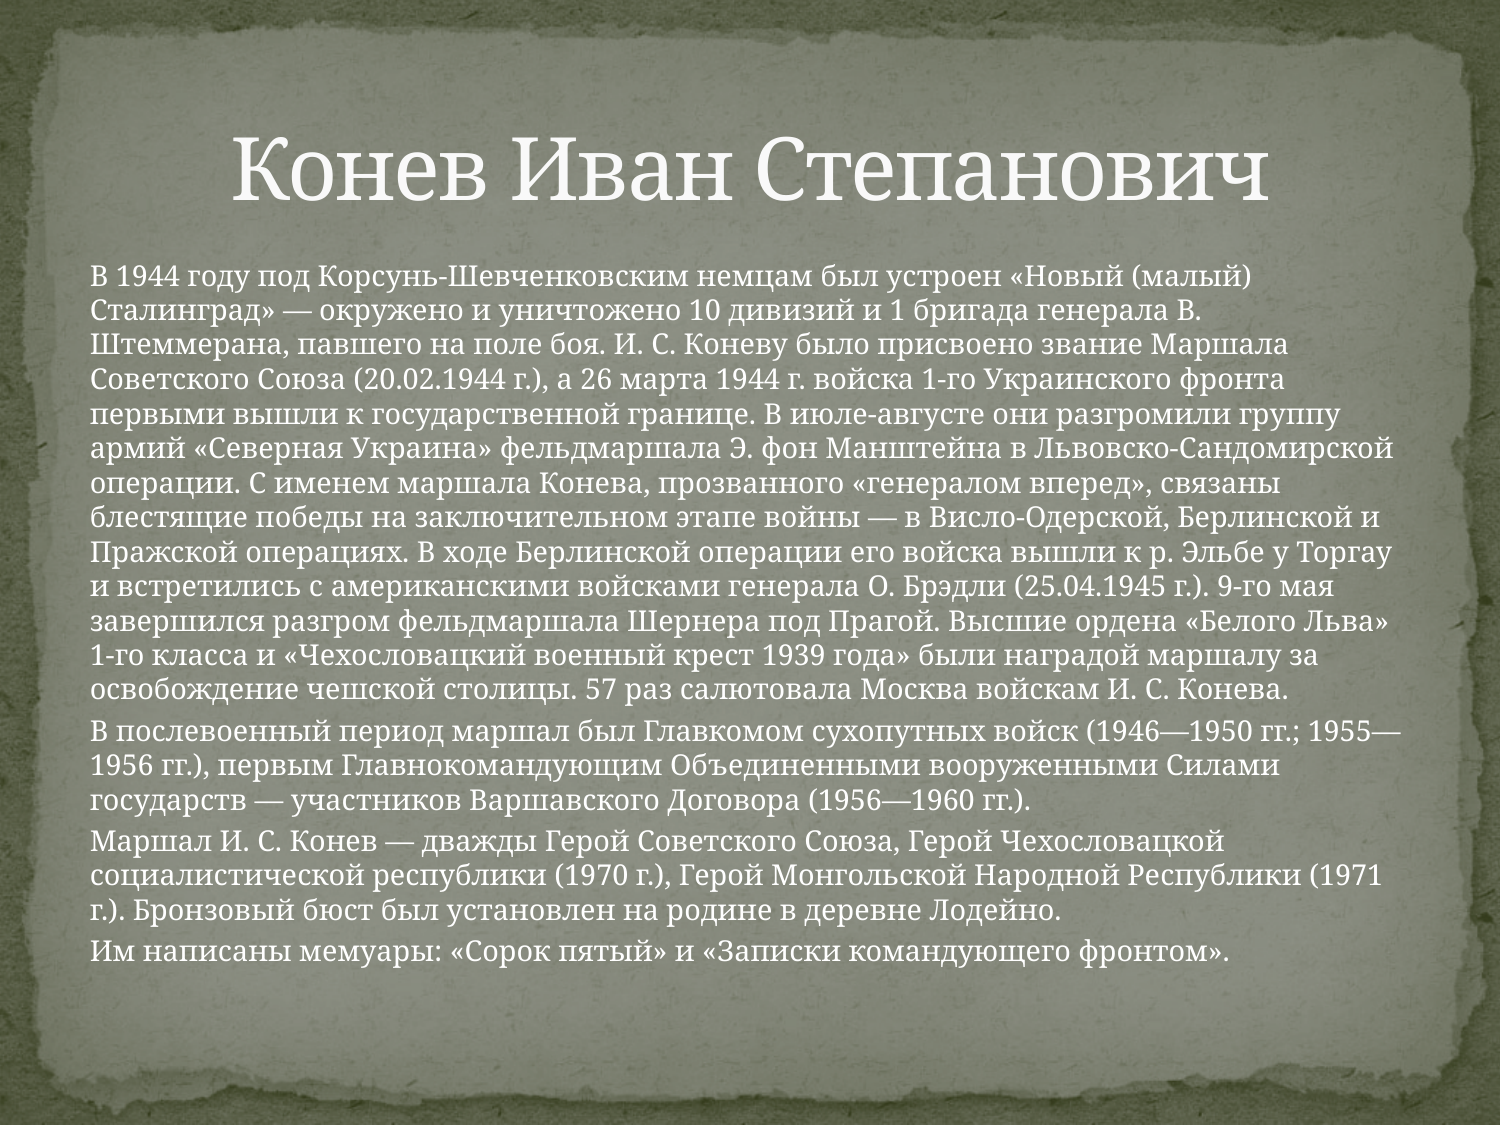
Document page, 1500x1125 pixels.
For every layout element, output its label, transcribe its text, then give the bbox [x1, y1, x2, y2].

list В 1944 году под Корсунь-Шевченковским немцам был устроен «Новый (малый) Сталинград» — окружено и уничтожено 10 дивизий и 1 бригада генерала В. Штеммерана, павшего на поле боя. И. С. Коневу было присвоено звание Маршала Советского Союза (20.02.1944 г.), а 26 марта 1944 г. войска 1-го Украинского фронта первыми вышли к государственной границе. В июле-августе они разгромили группу армий «Северная Украина» фельдмаршала Э. фон Манштейна в Львовско-Сандомирской операции. С именем маршала Конева, прозванного «генералом вперед», связаны блестящие победы на заключительном этапе войны — в Висло-Одерской, Берлинской и Пражской операциях. В ходе Берлинской операции его войска вышли к р. Эльбе у Торгау и встретились с американскими войсками генерала О. Брэдли (25.04.1945 г.). 9-го мая завершился разгром фельдмаршала Шернера под Прагой. Высшие ордена «Белого Льва» 1-го класса и «Чехословацкий военный крест 1939 года» были наградой маршалу за освобождение чешской столицы. 57 раз салютовала Москва войскам И. С. Конева. В послевоенный период маршал был Главкомом сухопутных войск (1946—1950 гг.; 1955—1956 гг.), первым Главнокомандующим Объединенными вооруженными Силами государств — участников Варшавского Договора (1956—1960 гг.). Маршал И. С. Конев — дважды Герой Советского Союза, Герой Чехословацкой социалистической республики (1970 г.), Герой Монгольской Народной Республики (1971 г.). Бронзовый бюст был установлен на родине в деревне Лодейно. Им написаны мемуары: «Сорок пятый» и «Записки командующего фронтом». [75, 249, 1425, 1000]
title Конев Иван Степанович [74, 24, 1425, 225]
